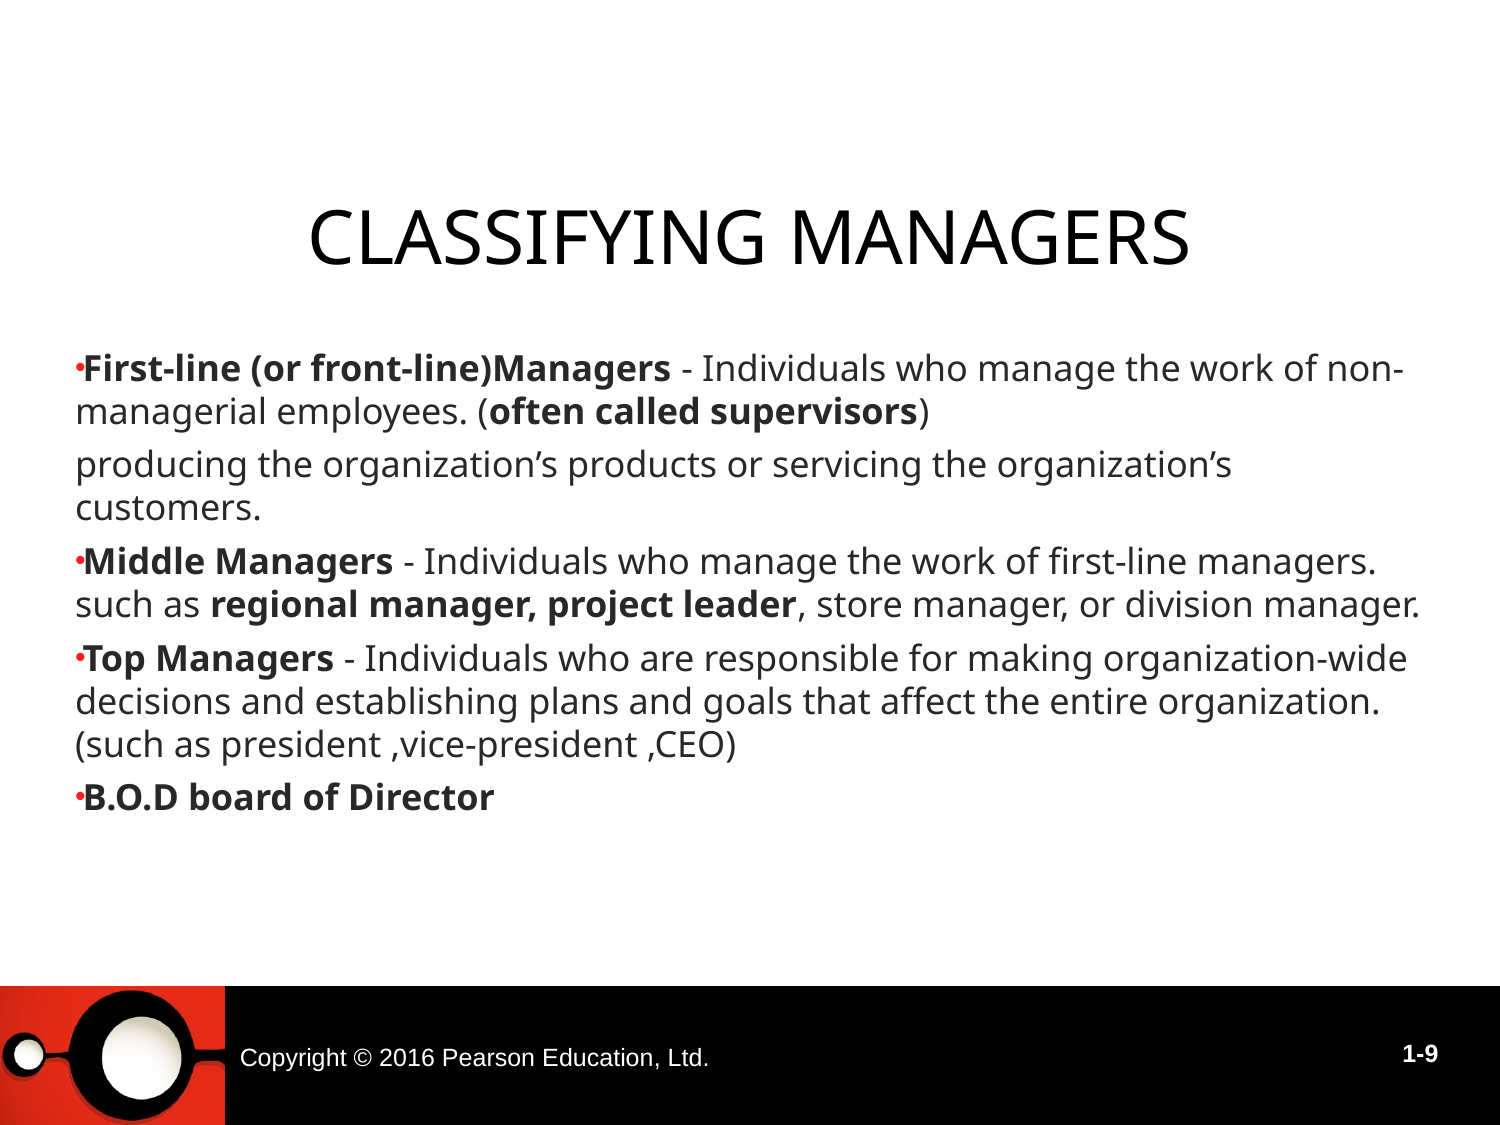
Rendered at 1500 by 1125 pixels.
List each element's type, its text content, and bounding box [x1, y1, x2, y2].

title Classifying Managers [112, 87, 1388, 288]
subtitle First-line (or front-line)Managers - Individuals who manage the work of non-managerial employees. (often called supervisors) producing the organization’s products or servicing the organization’s customers. Middle Managers - Individuals who manage the work of first-line managers. such as regional manager, project leader, store manager, or division manager. Top Managers - Individuals who are responsible for making organization-wide decisions and establishing plans and goals that affect the entire organization. (such as president ,vice-president ,CEO) B.O.D board of Director [75, 337, 1425, 863]
slide_number 1-9 [1387, 1026, 1500, 1087]
picture [0, 986, 225, 1125]
footer Copyright © 2016 Pearson Education, Ltd. [225, 1026, 838, 1087]
